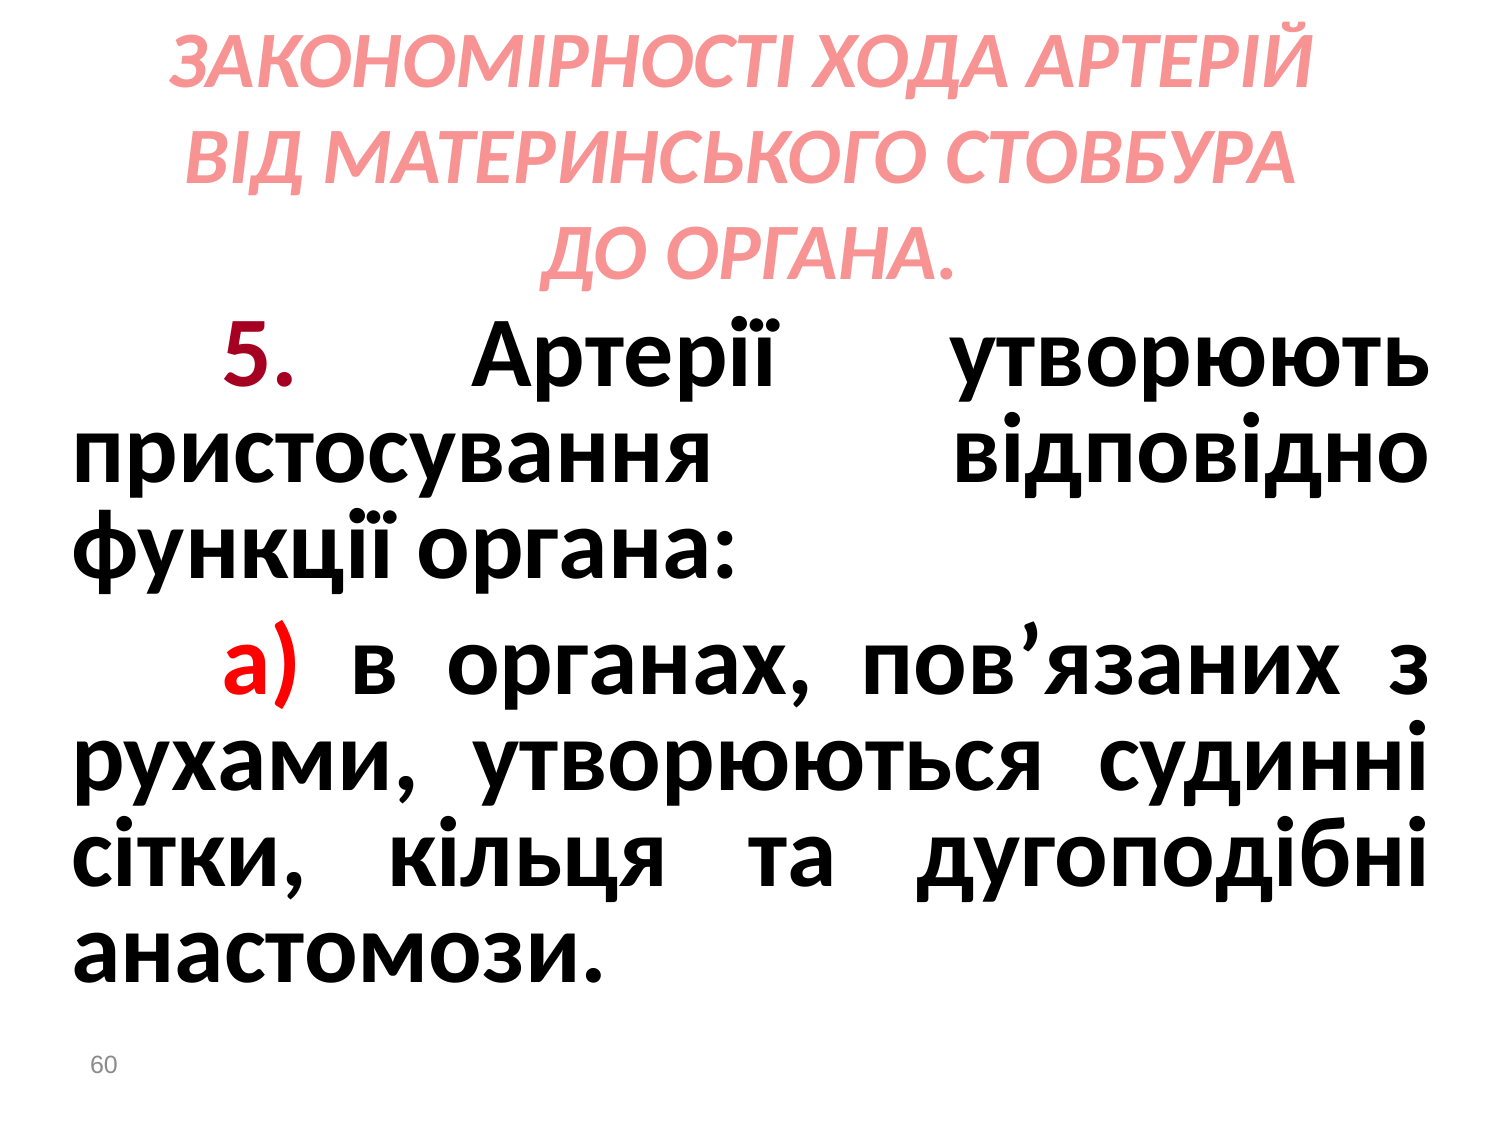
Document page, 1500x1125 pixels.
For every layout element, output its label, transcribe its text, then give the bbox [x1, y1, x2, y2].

title ЗАКОНОМІРНОСТІ ХОДА АРТЕРІЙ ВІД МАТЕРИНСЬКОГО СТОВБУРА ДО ОРГАНА. [0, 0, 1500, 303]
list 5. Артерії утворюють пристосування відповідно функції органа: а) в органах, пов’язаних з рухами, утворюються судинні сітки, кільця та дугоподібні анастомози. [0, 302, 1447, 1059]
slide_number 60 [75, 1059, 425, 1103]
